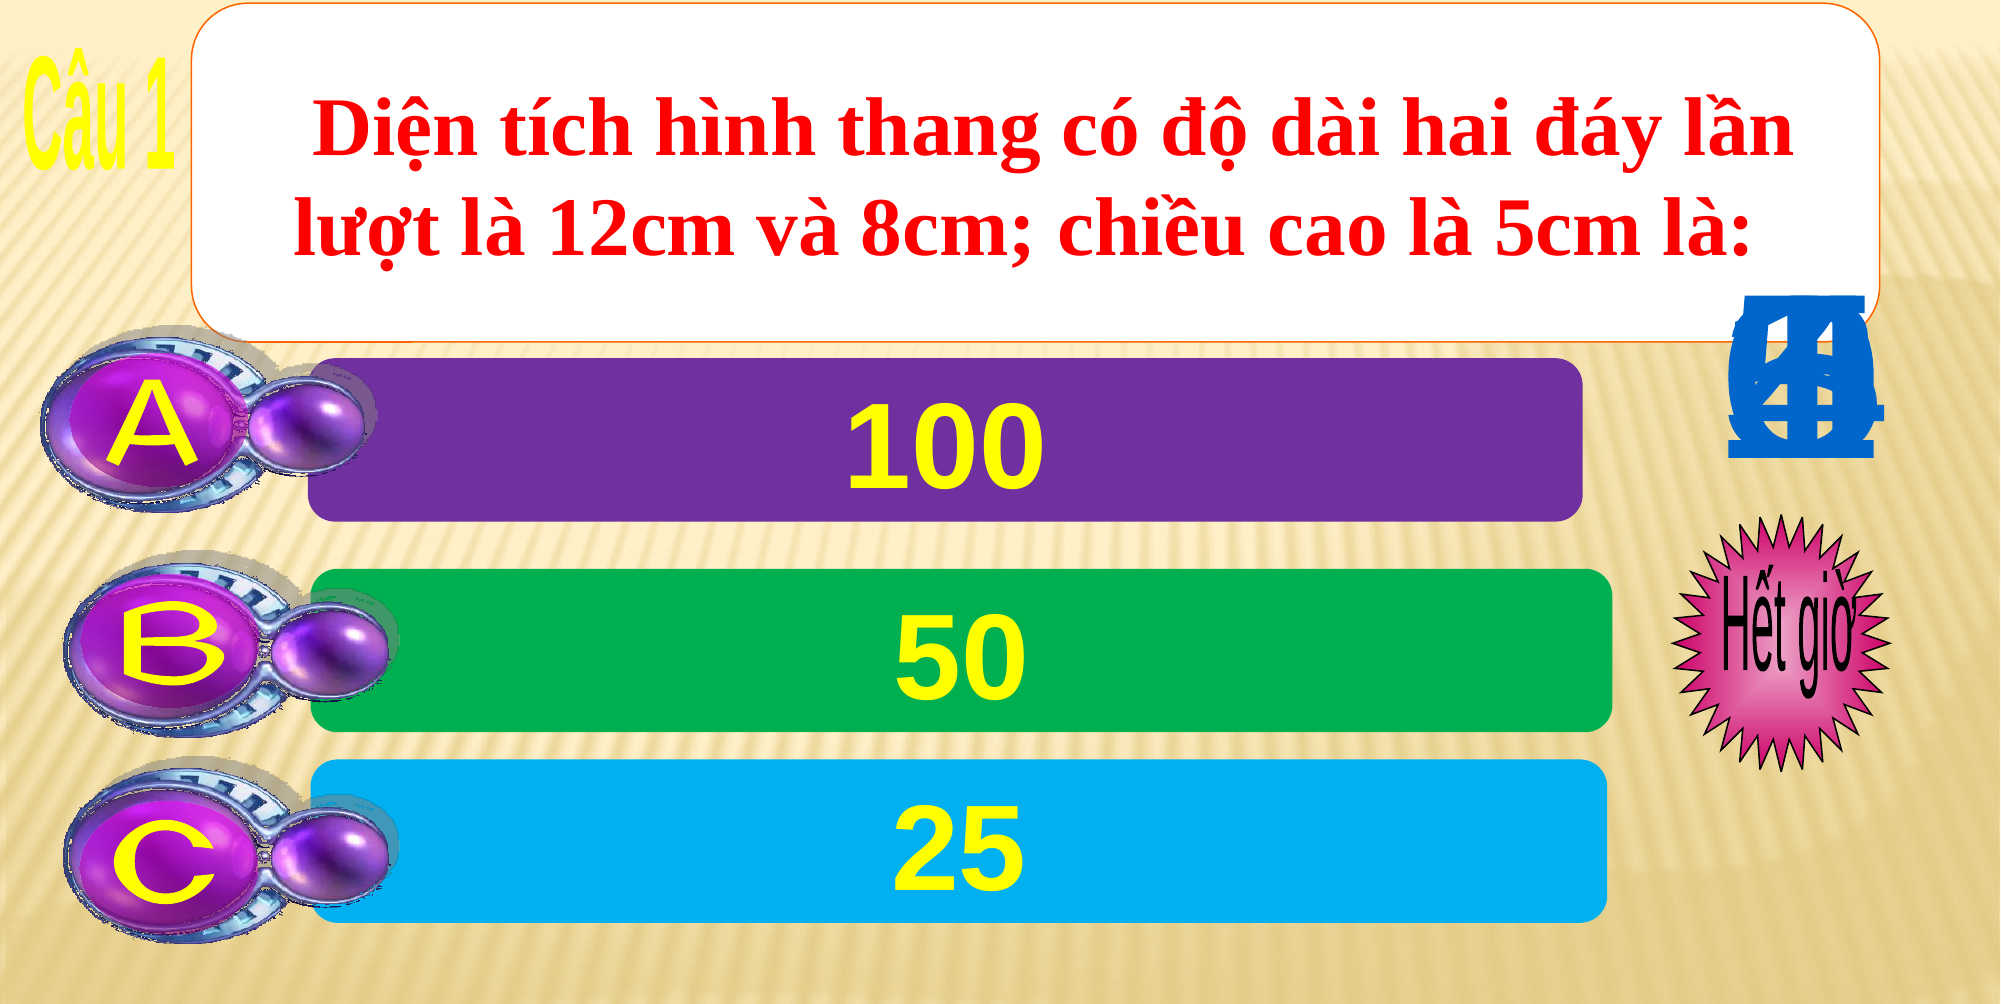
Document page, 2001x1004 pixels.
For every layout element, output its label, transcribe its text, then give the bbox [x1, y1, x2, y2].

picture [62, 768, 391, 944]
text_box Diện tích hình thang có độ dài hai đáy lần lượt là 12cm và 8cm; chiều cao là 5cm là: [191, 3, 1880, 342]
picture [62, 562, 391, 739]
picture [38, 337, 367, 513]
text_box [1672, 514, 1891, 773]
